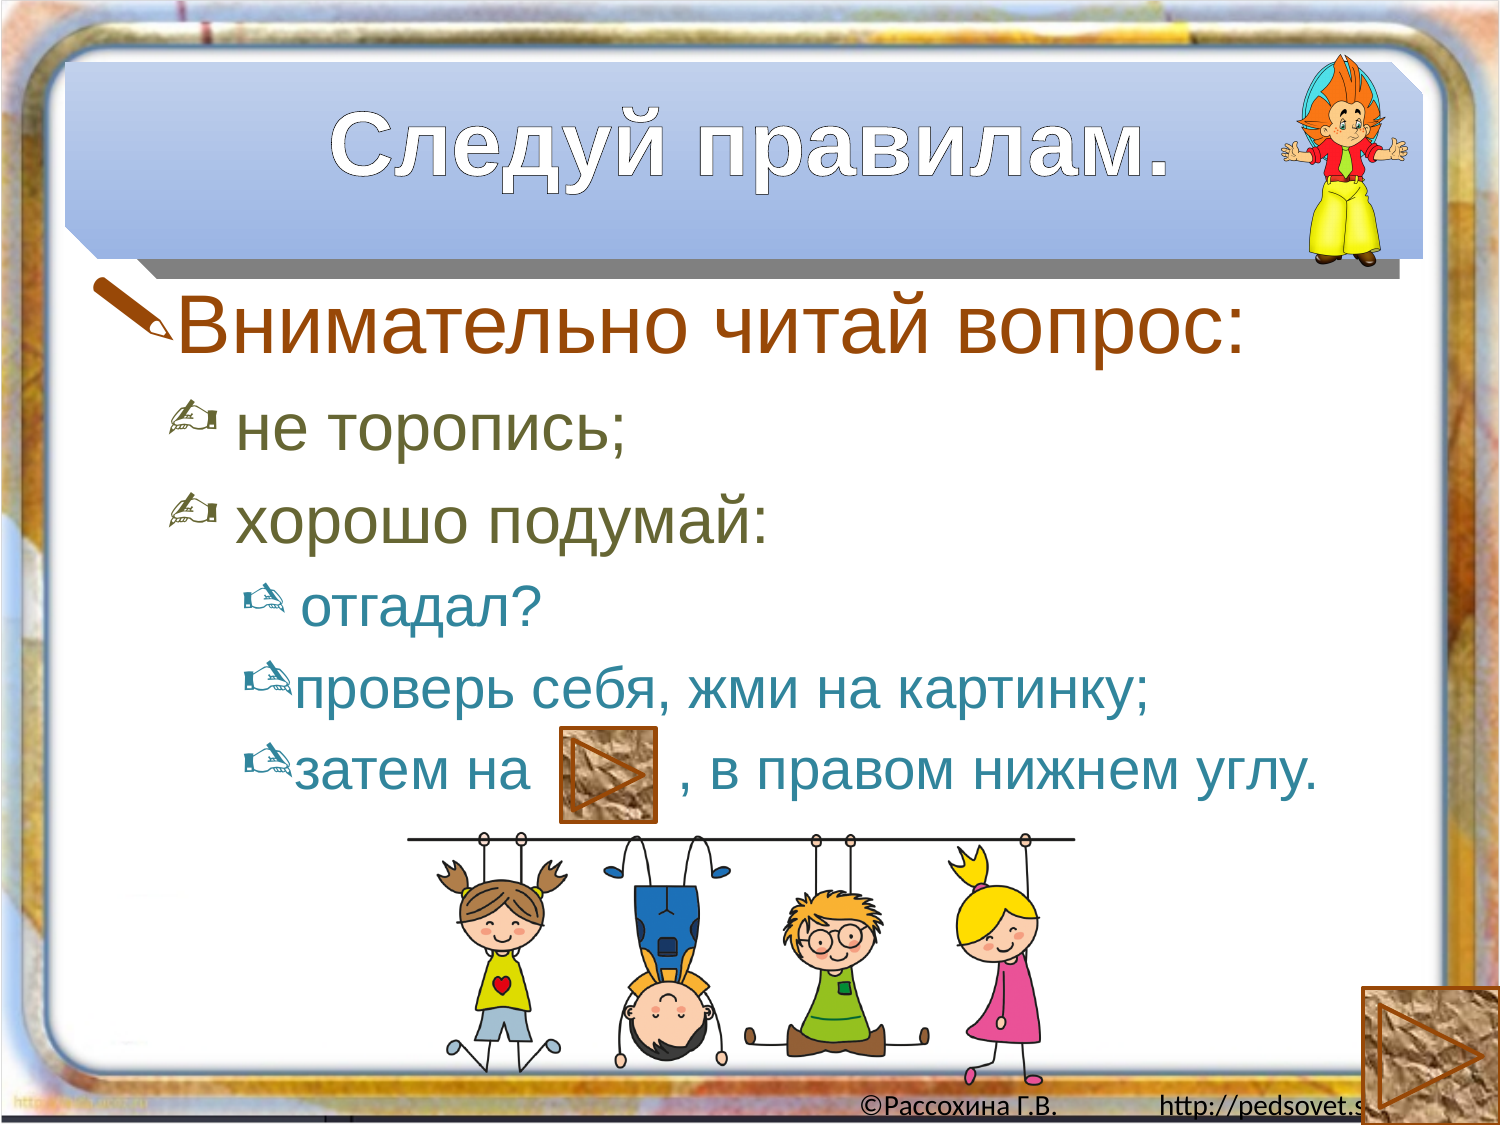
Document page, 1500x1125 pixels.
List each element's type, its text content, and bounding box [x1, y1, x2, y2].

text_box [1361, 986, 1500, 1125]
list Внимательно читай вопрос: не торопись; хорошо подумай: отгадал? проверь себя, жми на картинку; затем на , в правом нижнем углу. [75, 262, 1425, 870]
text_box [559, 726, 658, 808]
picture [0, 0, 1500, 1125]
title Следуй правилам. [75, 45, 1425, 233]
